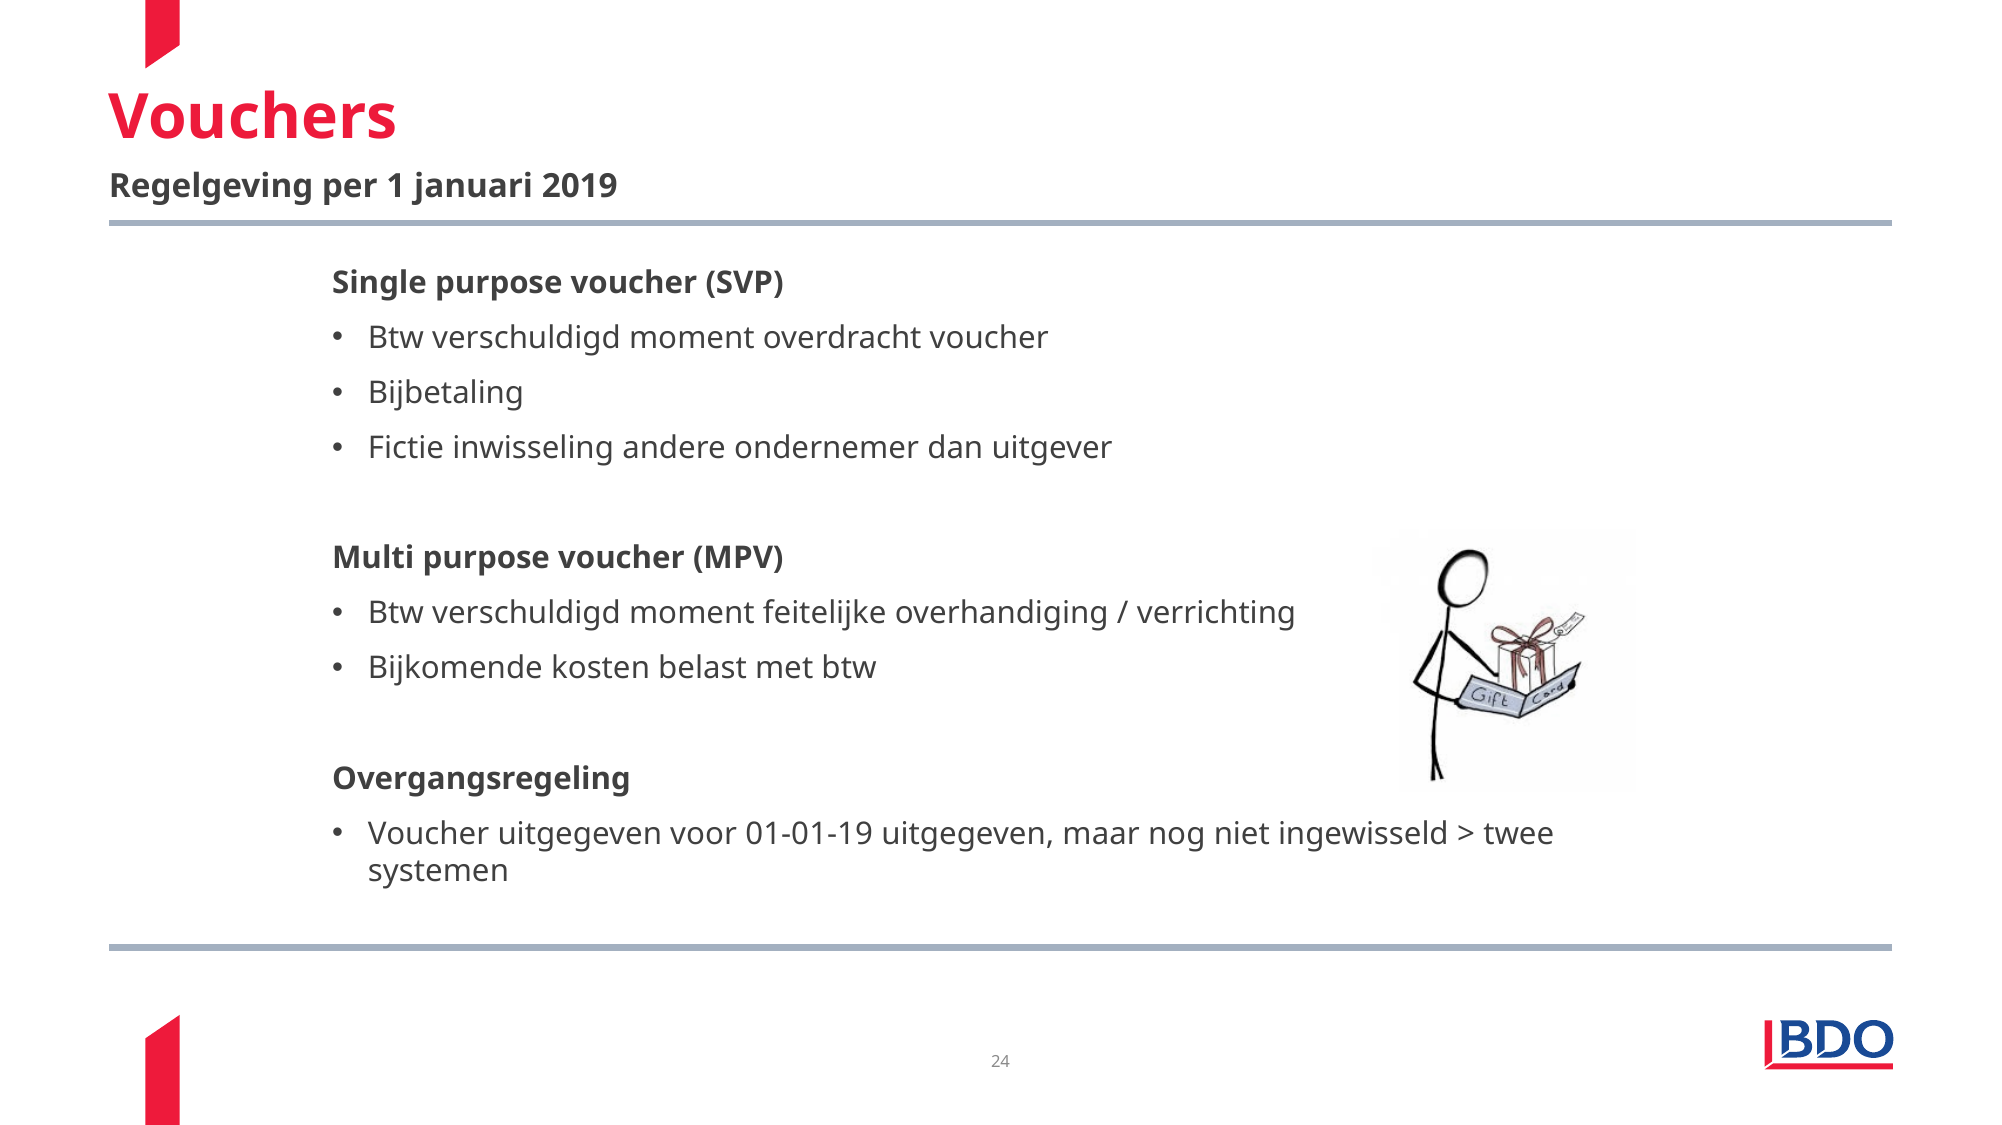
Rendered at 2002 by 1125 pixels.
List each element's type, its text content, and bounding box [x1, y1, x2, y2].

slide_number 24 [946, 1032, 1055, 1093]
title Vouchers [108, 76, 1893, 164]
picture [1372, 528, 1637, 793]
list Regelgeving per 1 januari 2019 [108, 164, 1893, 217]
list Single purpose voucher (SVP) Btw verschuldigd moment overdracht voucher Bijbetaling Fictie inwisseling andere ondernemer dan uitgever Multi purpose voucher (MPV) Btw verschuldigd moment feitelijke overhandiging / verrichting Bijkomende kosten belast met btw Overgangsregeling Voucher uitgegeven voor 01-01-19 uitgegeven, maar nog niet ingewisseld > twee systemen [332, 262, 1669, 894]
